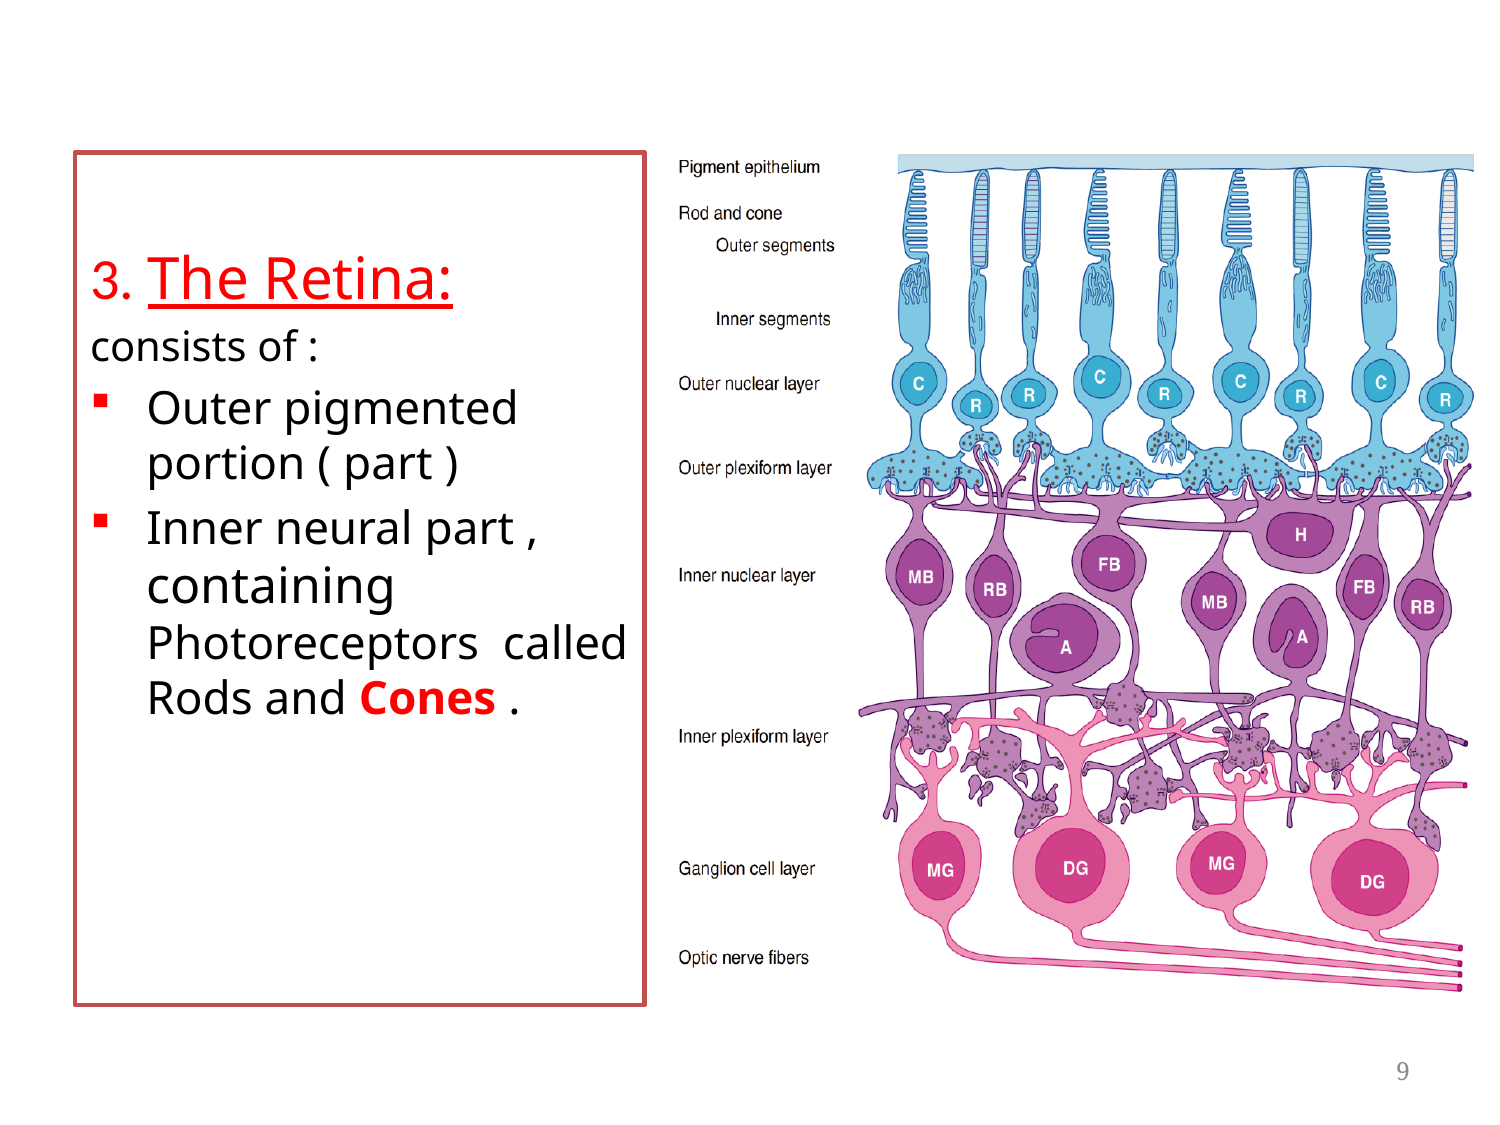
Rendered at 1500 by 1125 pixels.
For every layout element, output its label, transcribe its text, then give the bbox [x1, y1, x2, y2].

slide_number 9 [1074, 1042, 1425, 1103]
list 3. The Retina: consists of : Outer pigmented portion ( part ) Inner neural part , containing Photoreceptors called Rods and Cones . [75, 152, 645, 1005]
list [656, 132, 1500, 1006]
